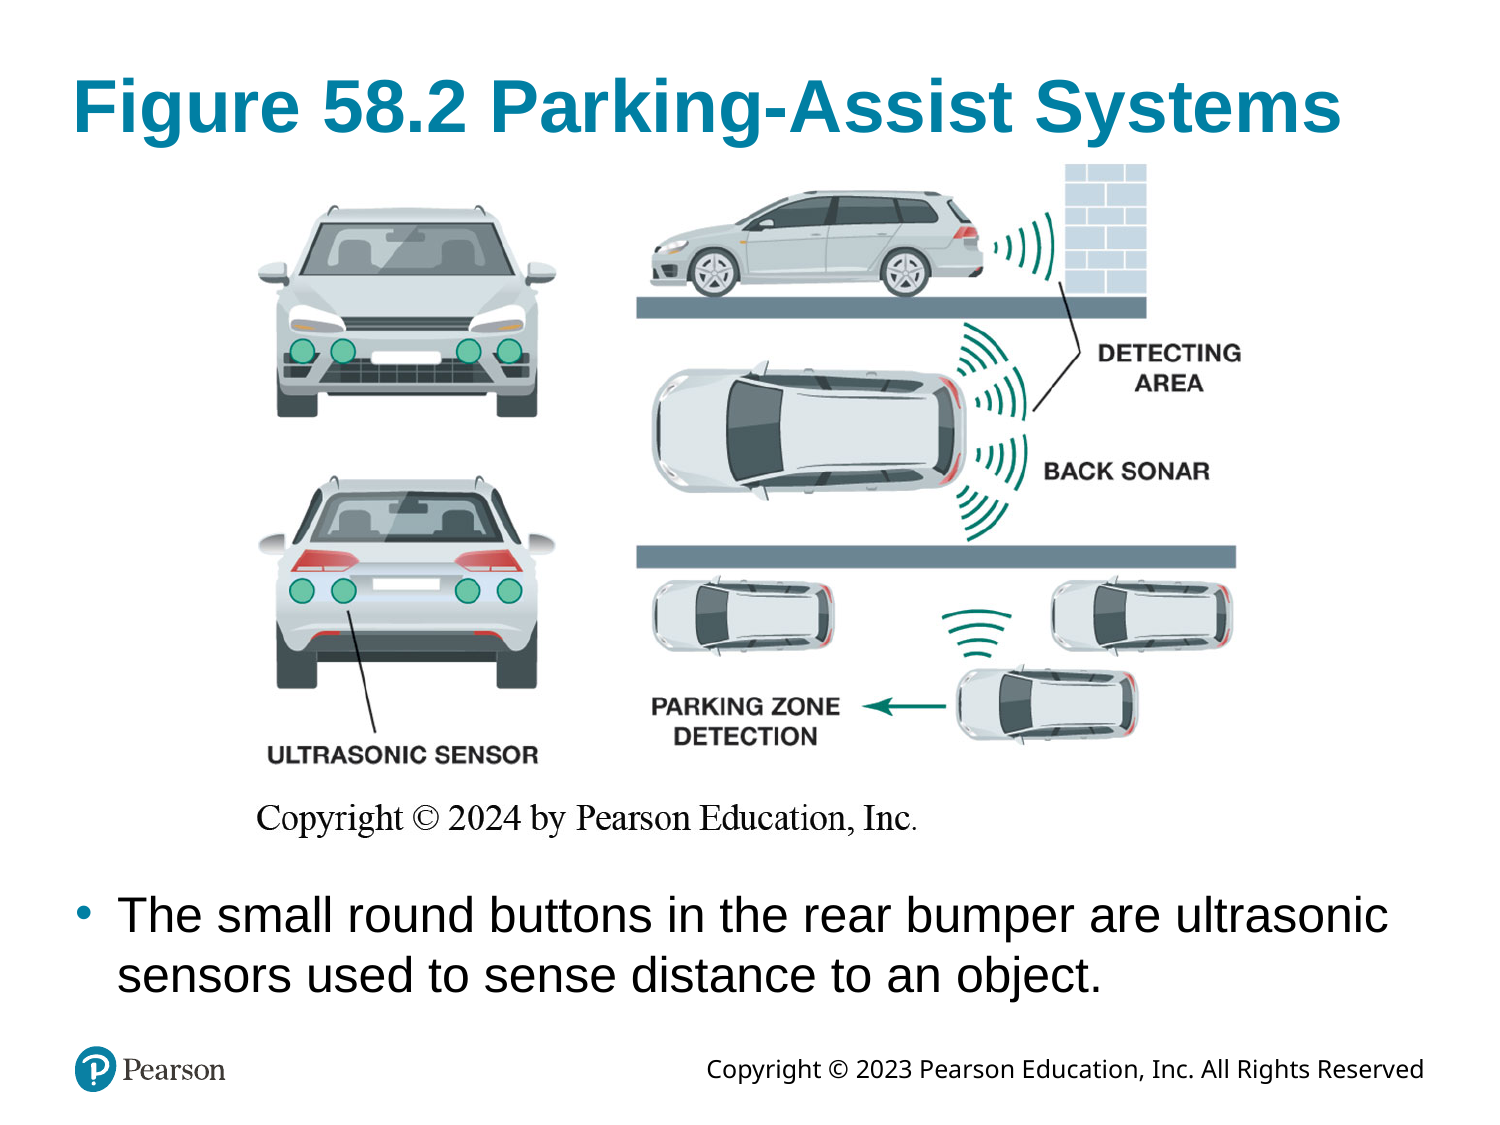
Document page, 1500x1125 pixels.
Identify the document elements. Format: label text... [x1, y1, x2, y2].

list The small round buttons in the rear bumper are ultrasonic sensors used to sense distance to an object. [75, 875, 1425, 1084]
title Figure 58.2 Parking-Assist Systems [72, 50, 1423, 156]
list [255, 162, 1244, 840]
